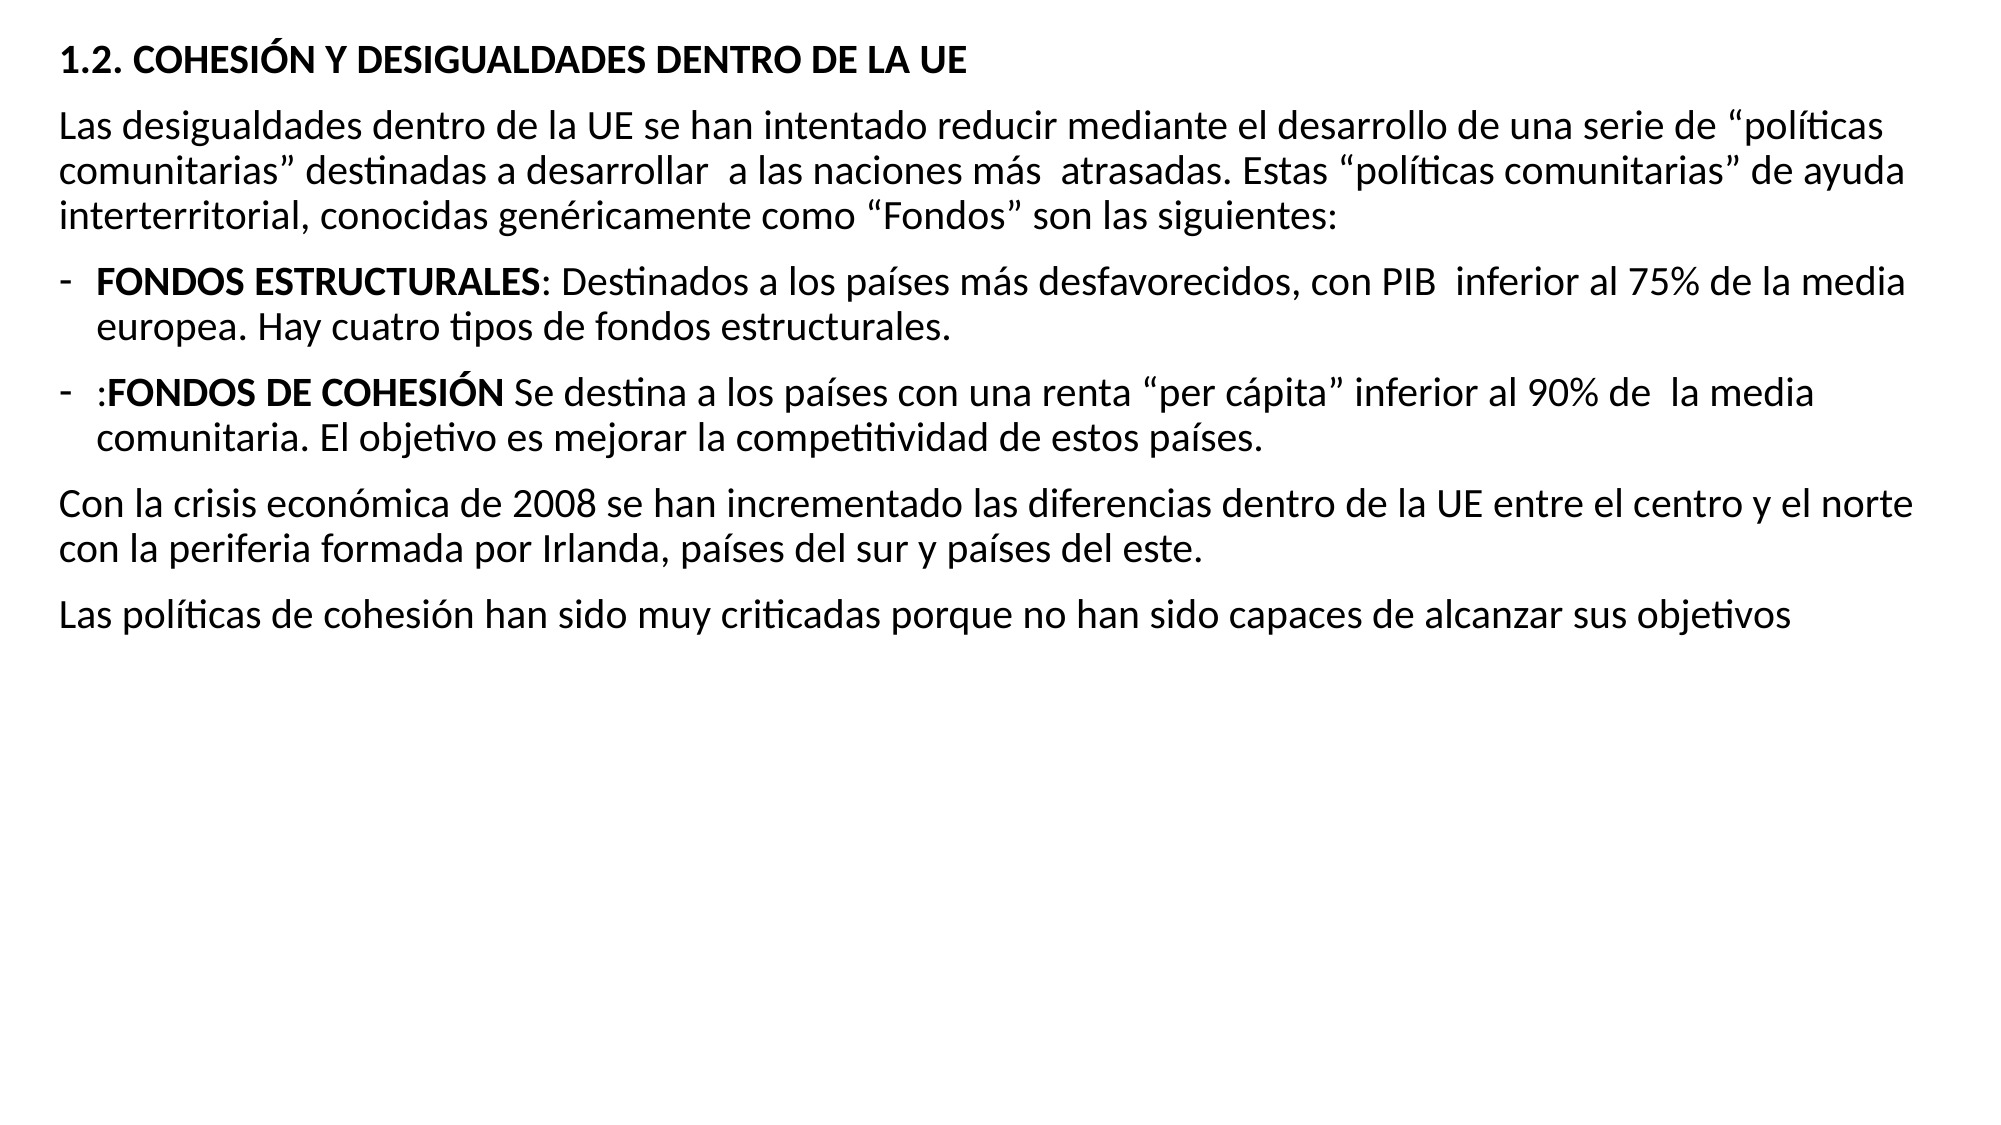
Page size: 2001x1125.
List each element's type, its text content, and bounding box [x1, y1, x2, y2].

list 1.2. COHESIÓN Y DESIGUALDADES DENTRO DE LA UE Las desigualdades dentro de la UE se han intentado reducir mediante el desarrollo de una serie de “políticas comunitarias” destinadas a desarrollar a las naciones más atrasadas. Estas “políticas comunitarias” de ayuda interterritorial, conocidas genéricamente como “Fondos” son las siguientes: FONDOS ESTRUCTURALES: Destinados a los países más desfavorecidos, con PIB inferior al 75% de la media europea. Hay cuatro tipos de fondos estructurales. :FONDOS DE COHESIÓN Se destina a los países con una renta “per cápita” inferior al 90% de la media comunitaria. El objetivo es mejorar la competitividad de estos países. Con la crisis económica de 2008 se han incrementado las diferencias dentro de la UE entre el centro y el norte con la periferia formada por Irlanda, países del sur y países del este. Las políticas de cohesión han sido muy criticadas porque no han sido capaces de alcanzar sus objetivos [43, 29, 1963, 1088]
